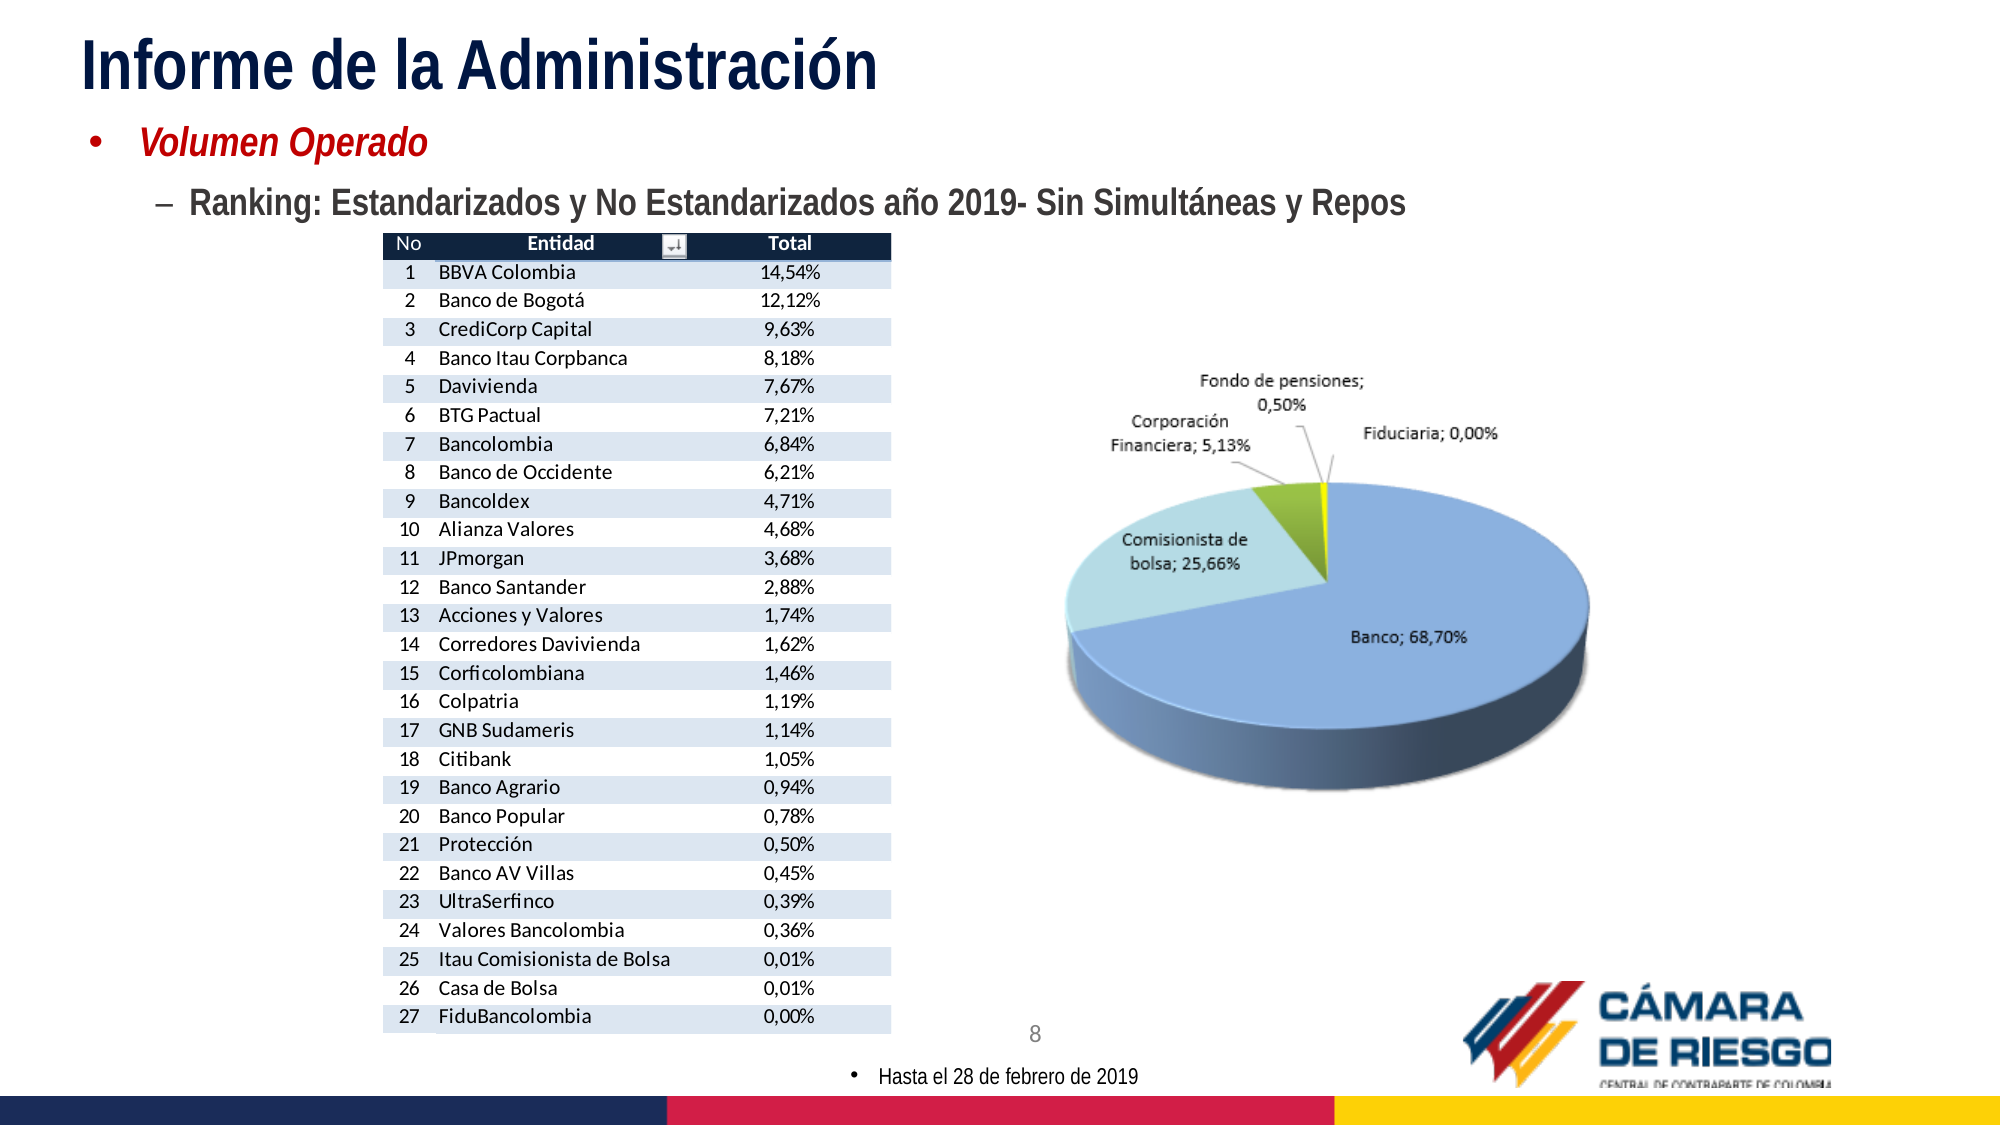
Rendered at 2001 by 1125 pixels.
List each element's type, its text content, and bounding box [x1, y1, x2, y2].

list Volumen Operado Ranking: Estandarizados y No Estandarizados año 2019- Sin Simultáneas y Repos [73, 113, 1768, 232]
title Informe de la Administración [66, 30, 1417, 102]
text_box 8 [810, 1002, 1261, 1063]
picture [1005, 336, 1662, 823]
text_box Hasta el 28 de febrero de 2019 [835, 1053, 1220, 1097]
picture [381, 231, 893, 1035]
